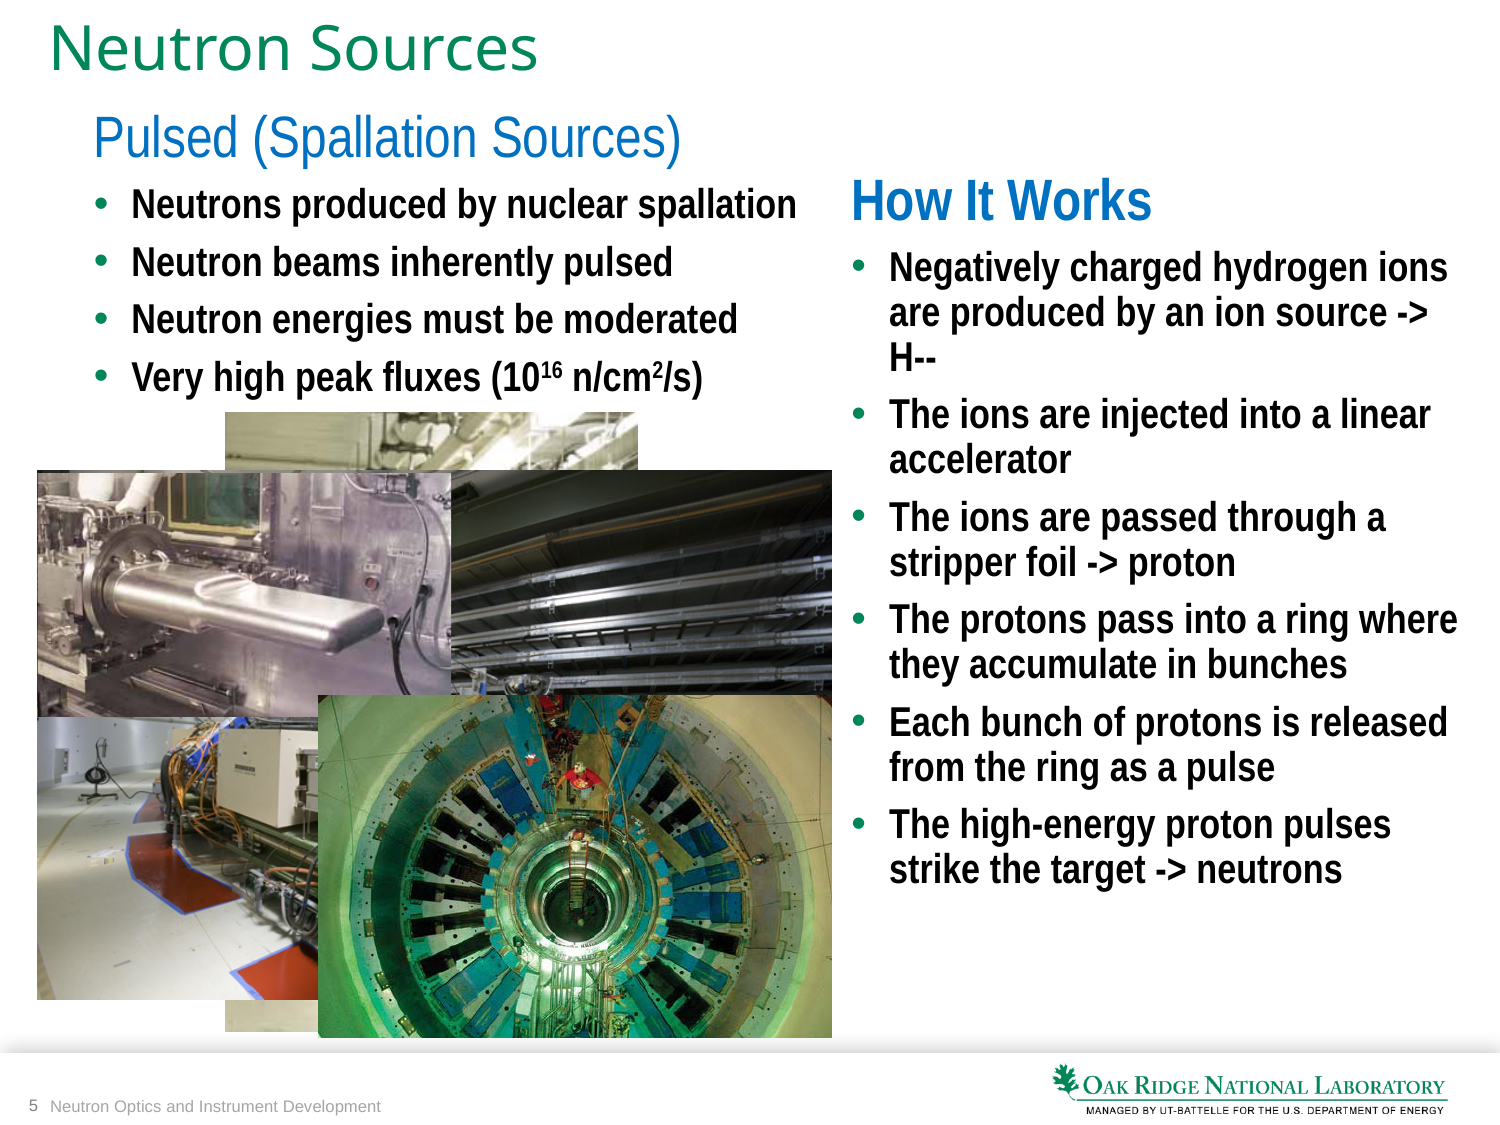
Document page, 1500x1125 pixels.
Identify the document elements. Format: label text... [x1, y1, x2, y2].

title Neutron Sources [33, 12, 1384, 93]
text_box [37, 472, 832, 1038]
picture [37, 412, 832, 472]
text_box Pulsed (Spallation Sources) Neutrons produced by nuclear spallation Neutron beams inherently pulsed Neutron energies must be moderated Very high peak fluxes (1016 n/cm2/s) [78, 99, 872, 475]
text_box How It Works Negatively charged hydrogen ions are produced by an ion source -> H-- The ions are injected into a linear accelerator The ions are passed through a stripper foil -> proton The protons pass into a ring where they accumulate in bunches Each bunch of protons is released from the ring as a pulse The high-energy proton pulses strike the target -> neutrons [836, 162, 1499, 901]
picture [1052, 1063, 1448, 1114]
